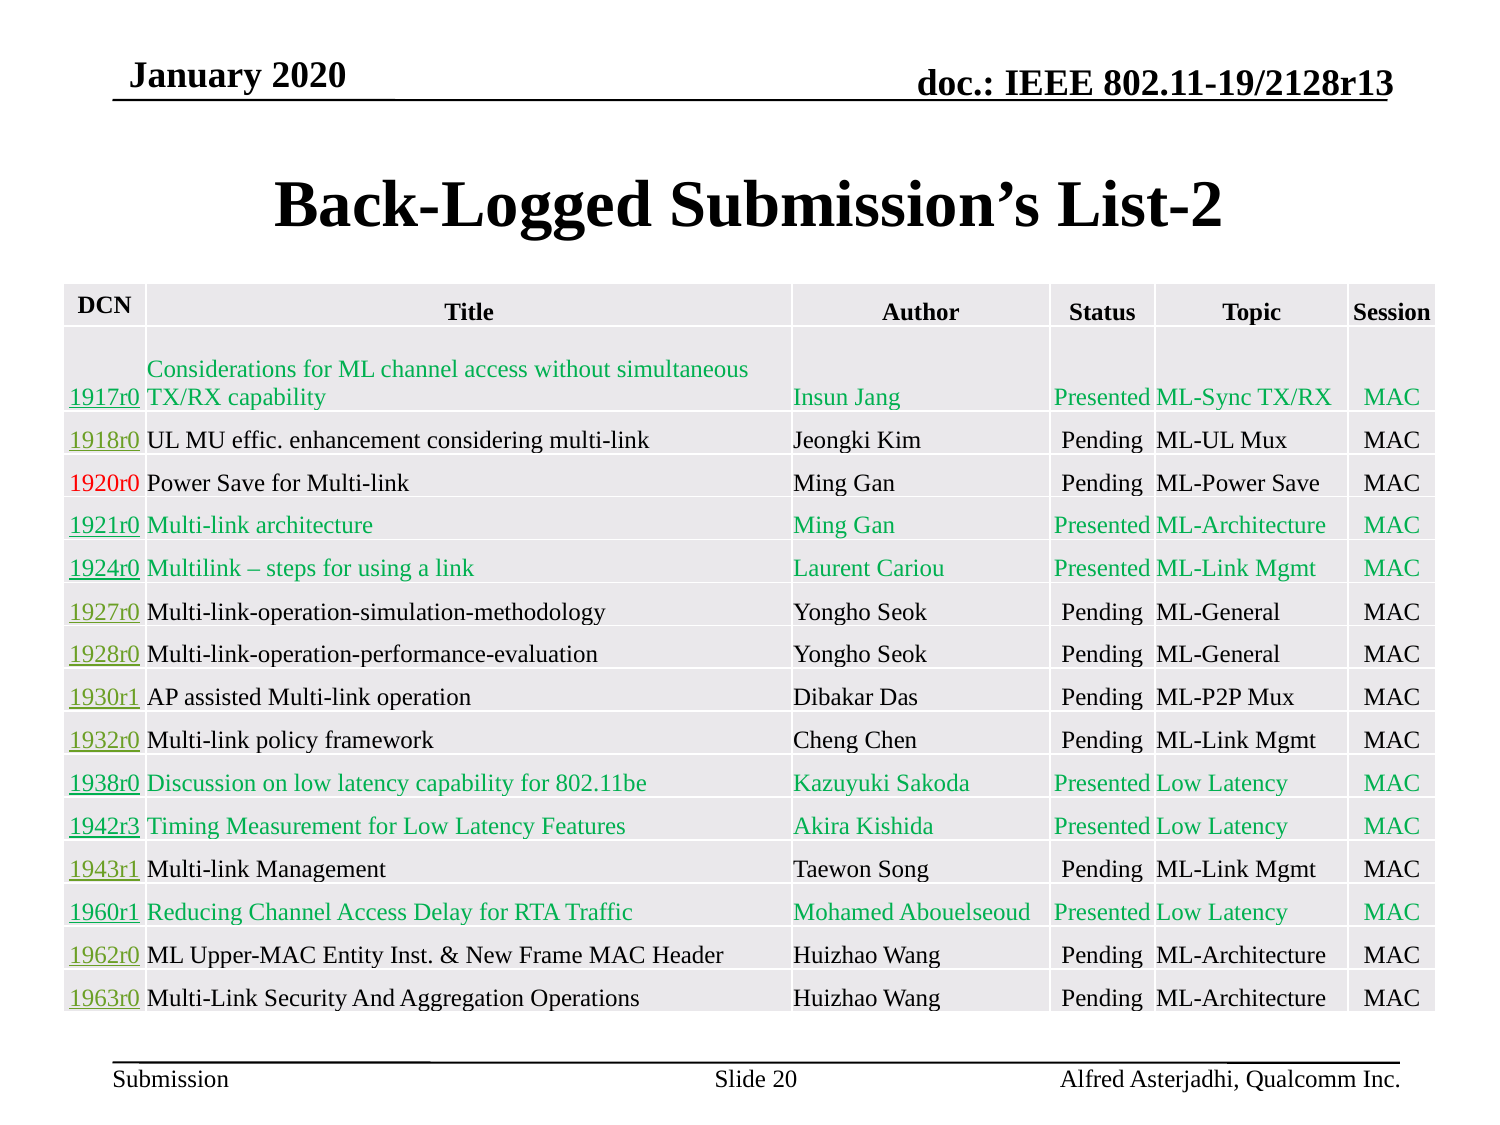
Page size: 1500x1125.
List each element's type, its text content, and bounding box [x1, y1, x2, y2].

table_cell Akira Kishida [793, 798, 1049, 839]
table_cell ML-Architecture [1156, 927, 1347, 968]
table_cell 1924r0 [64, 540, 145, 582]
table_cell ML-Architecture [1156, 497, 1347, 539]
table_cell MAC [1349, 540, 1435, 582]
table_cell 1960r1 [64, 884, 145, 925]
table_cell Discussion on low latency capability for 802.11be [147, 755, 791, 796]
table_cell Taewon Song [793, 841, 1049, 882]
table_cell 1917r0 [64, 327, 145, 410]
table_cell 1920r0 [64, 455, 145, 496]
table_cell Laurent Cariou [793, 540, 1049, 582]
table_cell Pending [1051, 412, 1154, 453]
table_cell Yongho Seok [793, 626, 1049, 667]
table_header DCN [64, 284, 145, 325]
table_header Status [1051, 284, 1154, 325]
table_cell MAC [1349, 884, 1435, 925]
table_cell MAC [1349, 755, 1435, 796]
table_cell 1932r0 [64, 712, 145, 753]
table_cell MAC [1349, 455, 1435, 496]
table_cell Insun Jang [793, 327, 1049, 410]
table_cell Dibakar Das [793, 669, 1049, 710]
table_cell MAC [1349, 583, 1435, 625]
table_cell 1918r0 [64, 412, 145, 453]
table_cell Multi-link policy framework [147, 712, 791, 753]
table_cell 1927r0 [64, 583, 145, 625]
table_cell Multi-link Management [147, 841, 791, 882]
table_cell ML-Power Save [1156, 455, 1347, 496]
table_cell Multilink – steps for using a link [147, 540, 791, 582]
table_cell Presented [1051, 497, 1154, 539]
table_cell MAC [1349, 841, 1435, 882]
table_cell ML-Link Mgmt [1156, 841, 1347, 882]
slide_number Slide 20 [712, 1061, 800, 1123]
table_cell MAC [1349, 970, 1435, 1011]
table_cell Pending [1051, 970, 1154, 1011]
table_cell MAC [1349, 412, 1435, 453]
table_cell Timing Measurement for Low Latency Features [147, 798, 791, 839]
table_cell Low Latency [1156, 884, 1347, 925]
table_cell Cheng Chen [793, 712, 1049, 753]
table_cell Presented [1051, 540, 1154, 582]
table_cell Presented [1051, 327, 1154, 410]
table_header Author [793, 284, 1049, 325]
table_cell Ming Gan [793, 497, 1049, 539]
table_cell 1930r1 [64, 669, 145, 710]
table_cell Kazuyuki Sakoda [793, 755, 1049, 796]
table_cell Low Latency [1156, 798, 1347, 839]
table_cell MAC [1349, 669, 1435, 710]
table_cell ML-Link Mgmt [1156, 712, 1347, 753]
table_cell Pending [1051, 712, 1154, 753]
table_cell ML-Sync TX/RX [1156, 327, 1347, 410]
table_cell UL MU effic. enhancement considering multi-link [147, 412, 791, 453]
table_cell MAC [1349, 798, 1435, 839]
table_header Title [147, 284, 791, 325]
table_header Topic [1156, 284, 1347, 325]
table_cell Pending [1051, 455, 1154, 496]
table_cell Presented [1051, 798, 1154, 839]
table_cell MAC [1349, 927, 1435, 968]
table_cell ML-Architecture [1156, 970, 1347, 1011]
table_cell Considerations for ML channel access without simultaneous TX/RX capability [147, 327, 791, 410]
table_cell Mohamed Abouelseoud [793, 884, 1049, 925]
table_cell ML-General [1156, 583, 1347, 625]
table_cell ML Upper-MAC Entity Inst. & New Frame MAC Header [147, 927, 791, 968]
table_cell Huizhao Wang [793, 927, 1049, 968]
table_cell Multi-link-operation-performance-evaluation [147, 626, 791, 667]
table_cell Multi-link-operation-simulation-methodology [147, 583, 791, 625]
table_cell 1921r0 [64, 497, 145, 539]
table_cell Low Latency [1156, 755, 1347, 796]
table_cell Presented [1051, 884, 1154, 925]
text_box January 2020 [114, 42, 493, 88]
table_cell Multi-Link Security And Aggregation Operations [147, 970, 791, 1011]
title Back-Logged Submission’s List-2 [112, 112, 1388, 282]
table_cell Multi-link architecture [147, 497, 791, 539]
table_cell Yongho Seok [793, 583, 1049, 625]
table_cell 1938r0 [64, 755, 145, 796]
table_cell Pending [1051, 626, 1154, 667]
table_cell 1943r1 [64, 841, 145, 882]
footer Alfred Asterjadhi, Qualcomm Inc. [878, 1061, 1402, 1093]
table_cell MAC [1349, 497, 1435, 539]
table_cell 1962r0 [64, 927, 145, 968]
table_cell Huizhao Wang [793, 970, 1049, 1011]
table_header Session [1349, 284, 1435, 325]
table_cell Jeongki Kim [793, 412, 1049, 453]
table_cell Pending [1051, 583, 1154, 625]
table_cell Ming Gan [793, 455, 1049, 496]
table_cell ML-UL Mux [1156, 412, 1347, 453]
table_cell MAC [1349, 712, 1435, 753]
table_cell Pending [1051, 669, 1154, 710]
table_cell ML-General [1156, 626, 1347, 667]
table_cell 1942r3 [64, 798, 145, 839]
table_cell ML-P2P Mux [1156, 669, 1347, 710]
table_cell Presented [1051, 755, 1154, 796]
table_cell AP assisted Multi-link operation [147, 669, 791, 710]
table_cell Pending [1051, 841, 1154, 882]
table_cell Reducing Channel Access Delay for RTA Traffic [147, 884, 791, 925]
table_cell MAC [1349, 327, 1435, 410]
table_cell Pending [1051, 927, 1154, 968]
table_cell 1963r0 [64, 970, 145, 1011]
table_cell Power Save for Multi-link [147, 455, 791, 496]
table_cell MAC [1349, 626, 1435, 667]
table_cell ML-Link Mgmt [1156, 540, 1347, 582]
table_cell 1928r0 [64, 626, 145, 667]
